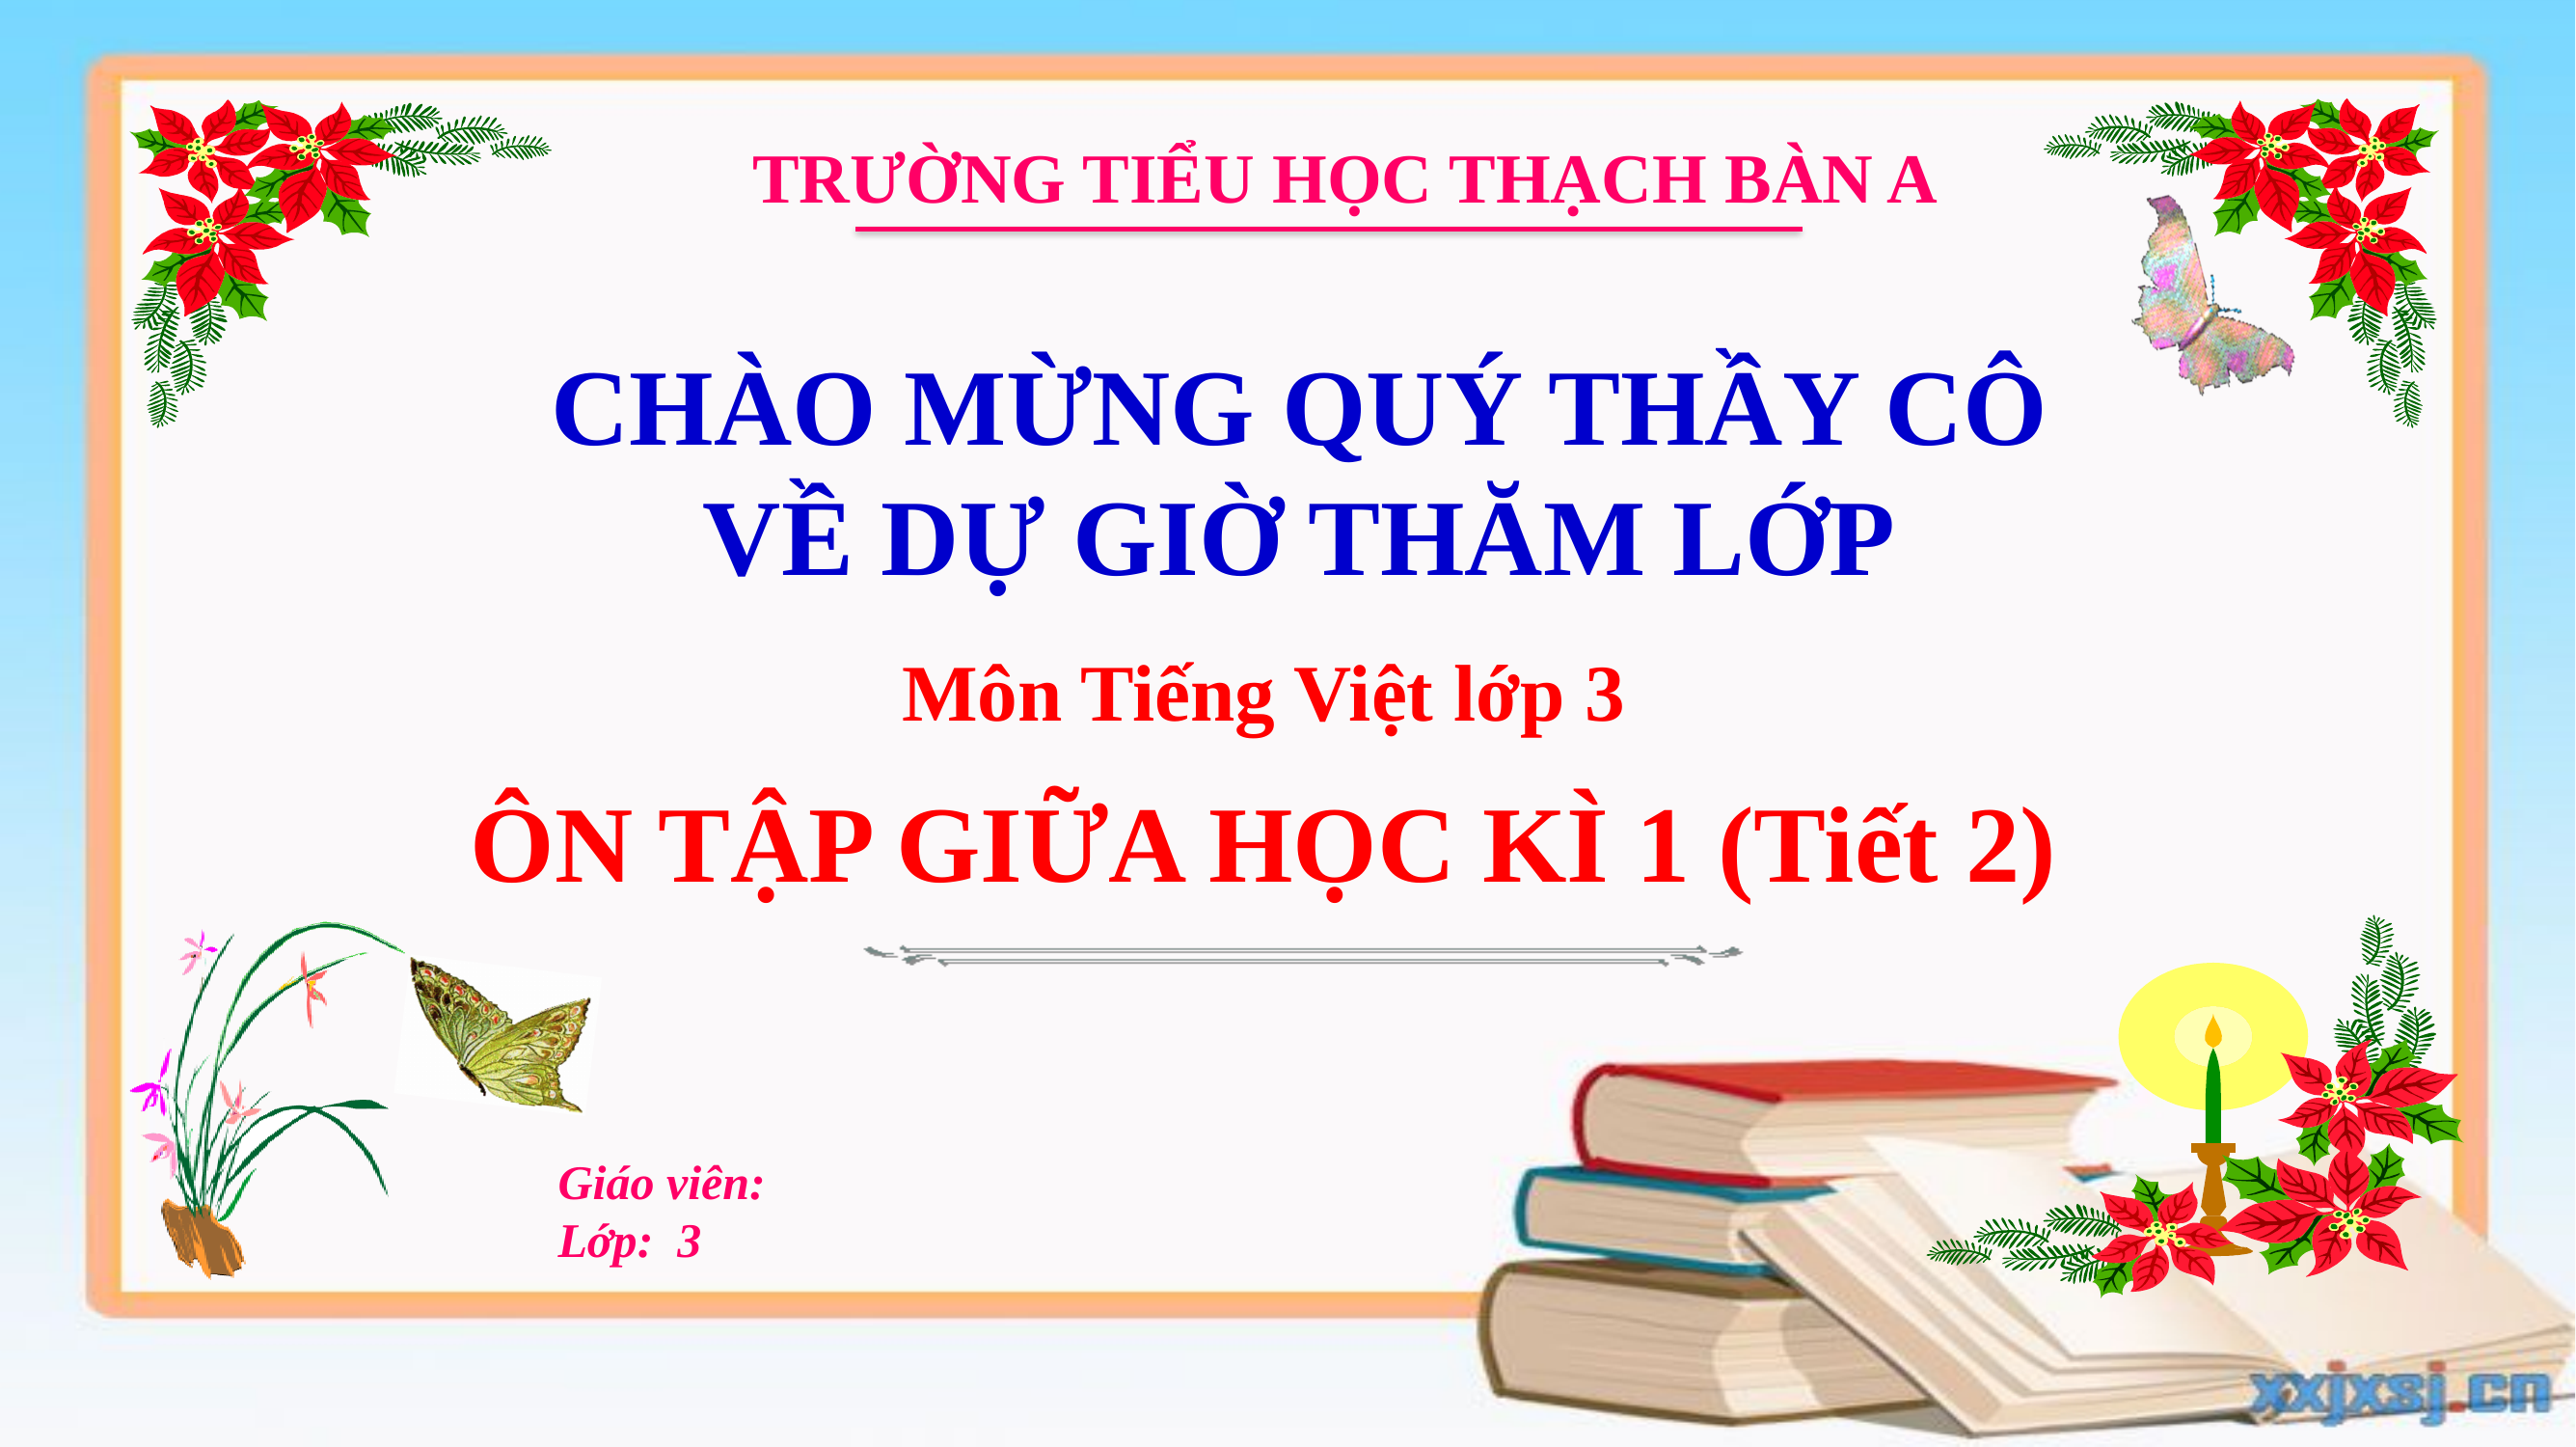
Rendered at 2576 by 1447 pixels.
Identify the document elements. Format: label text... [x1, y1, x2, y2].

text_box TRƯỜNG TIỂU HỌC THẠCH BÀN A [552, 121, 2071, 229]
picture [0, 0, 2576, 1447]
text_box CHÀO MỪNG QUÝ THẦY CÔ VỀ DỰ GIỜ THĂM LỚP [392, 325, 2208, 610]
text_box Môn Tiếng Việt lớp 3 ÔN TẬP GIỮA HỌC KÌ 1 (Tiết 2) [204, 629, 2323, 915]
text_box Giáo viên: Lớp: 3 [534, 1139, 1480, 1278]
